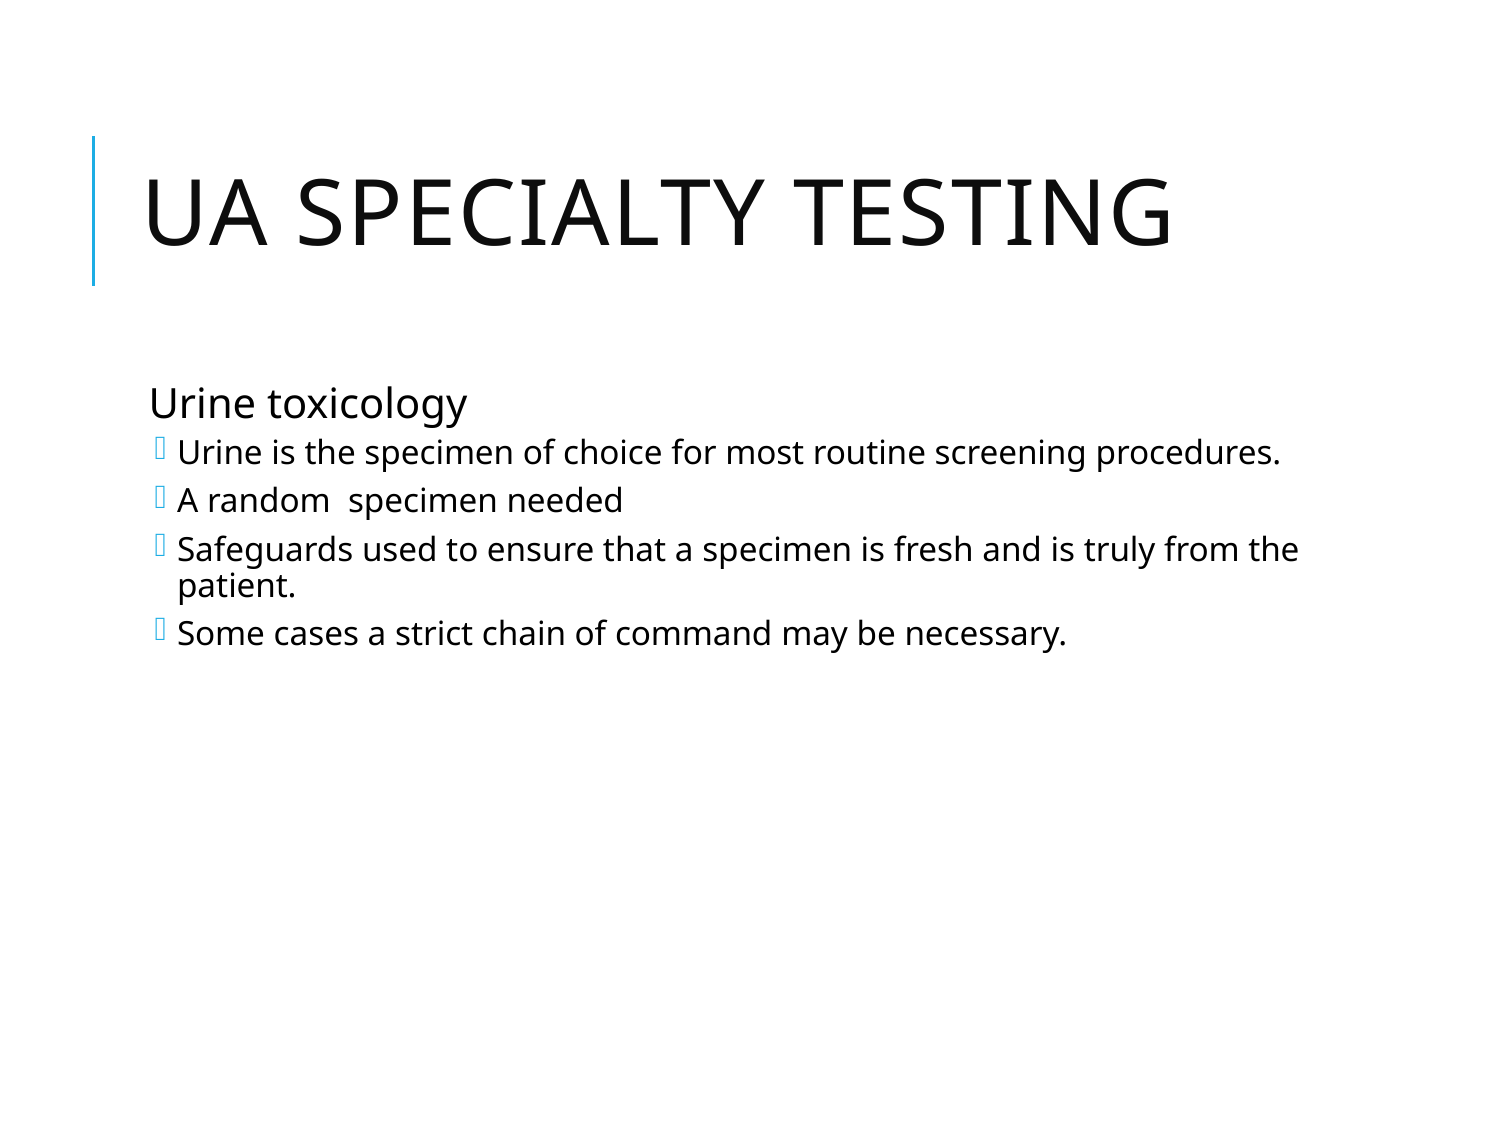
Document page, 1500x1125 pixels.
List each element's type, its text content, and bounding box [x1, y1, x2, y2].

list Urine toxicology Urine is the specimen of choice for most routine screening procedures. A random specimen needed Safeguards used to ensure that a specimen is fresh and is truly from the patient. Some cases a strict chain of command may be necessary. [126, 375, 1322, 1035]
title UA Specialty Testing [126, 96, 1322, 342]
